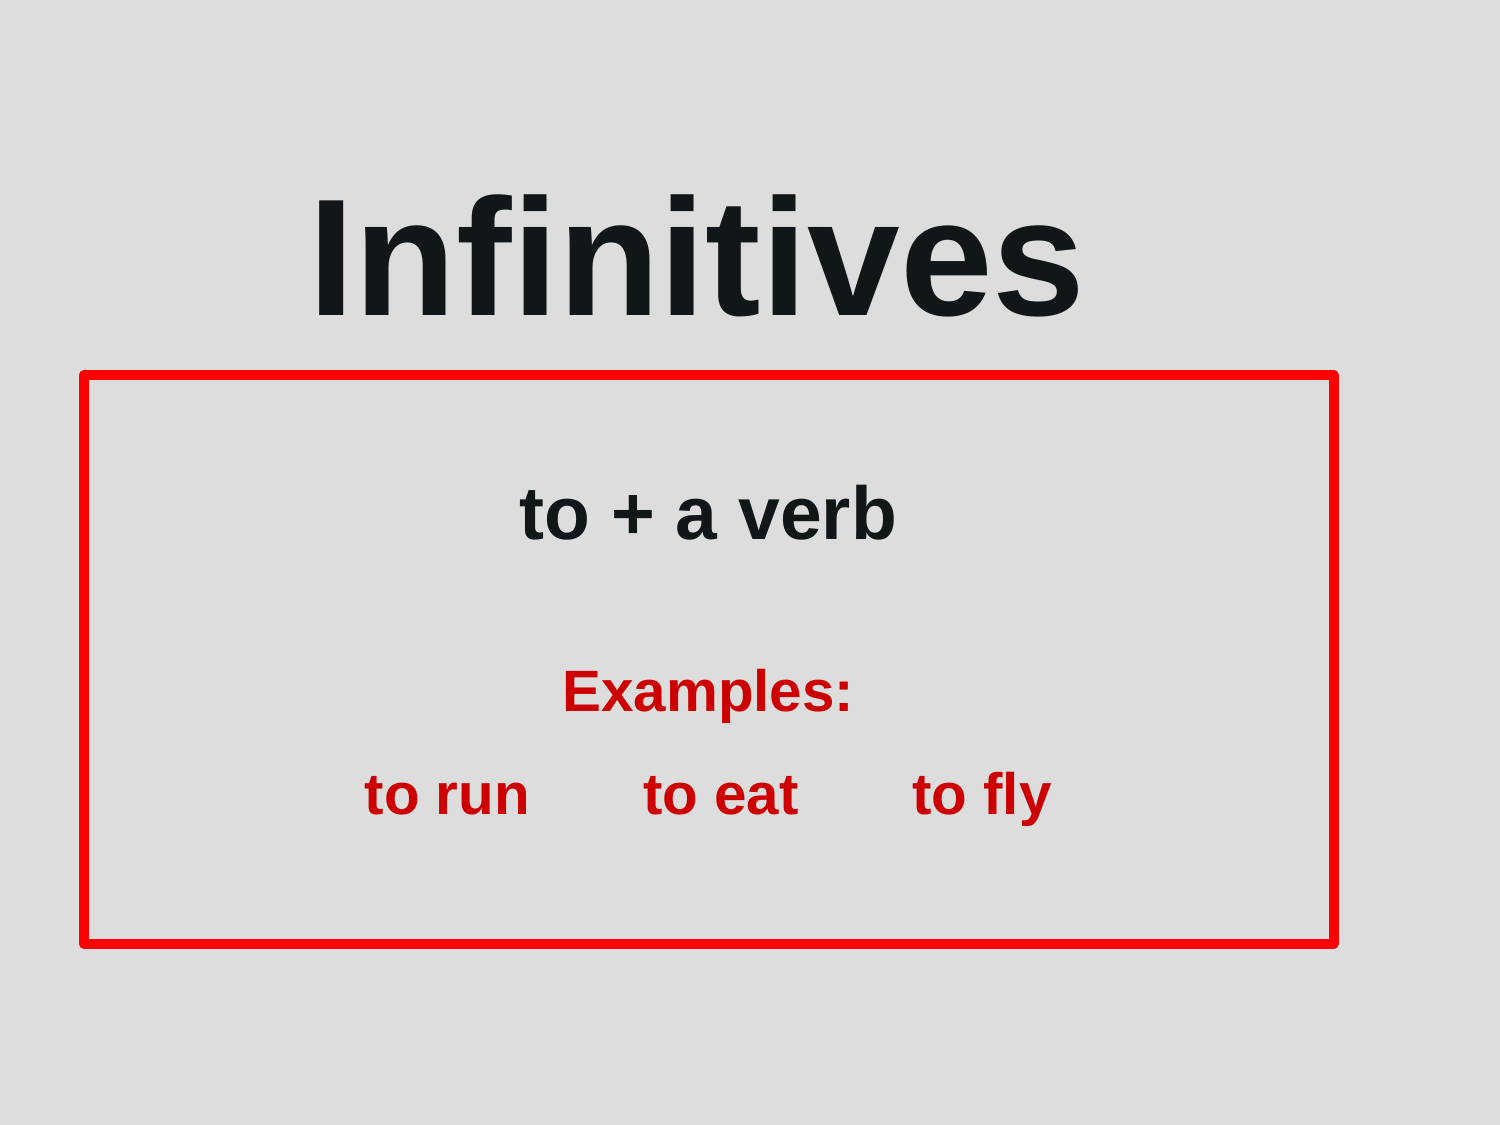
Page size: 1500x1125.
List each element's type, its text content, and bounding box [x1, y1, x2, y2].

list to + a verb Examples: to run to eat to fly [83, 375, 1334, 944]
title Infinitives [47, 205, 1348, 331]
